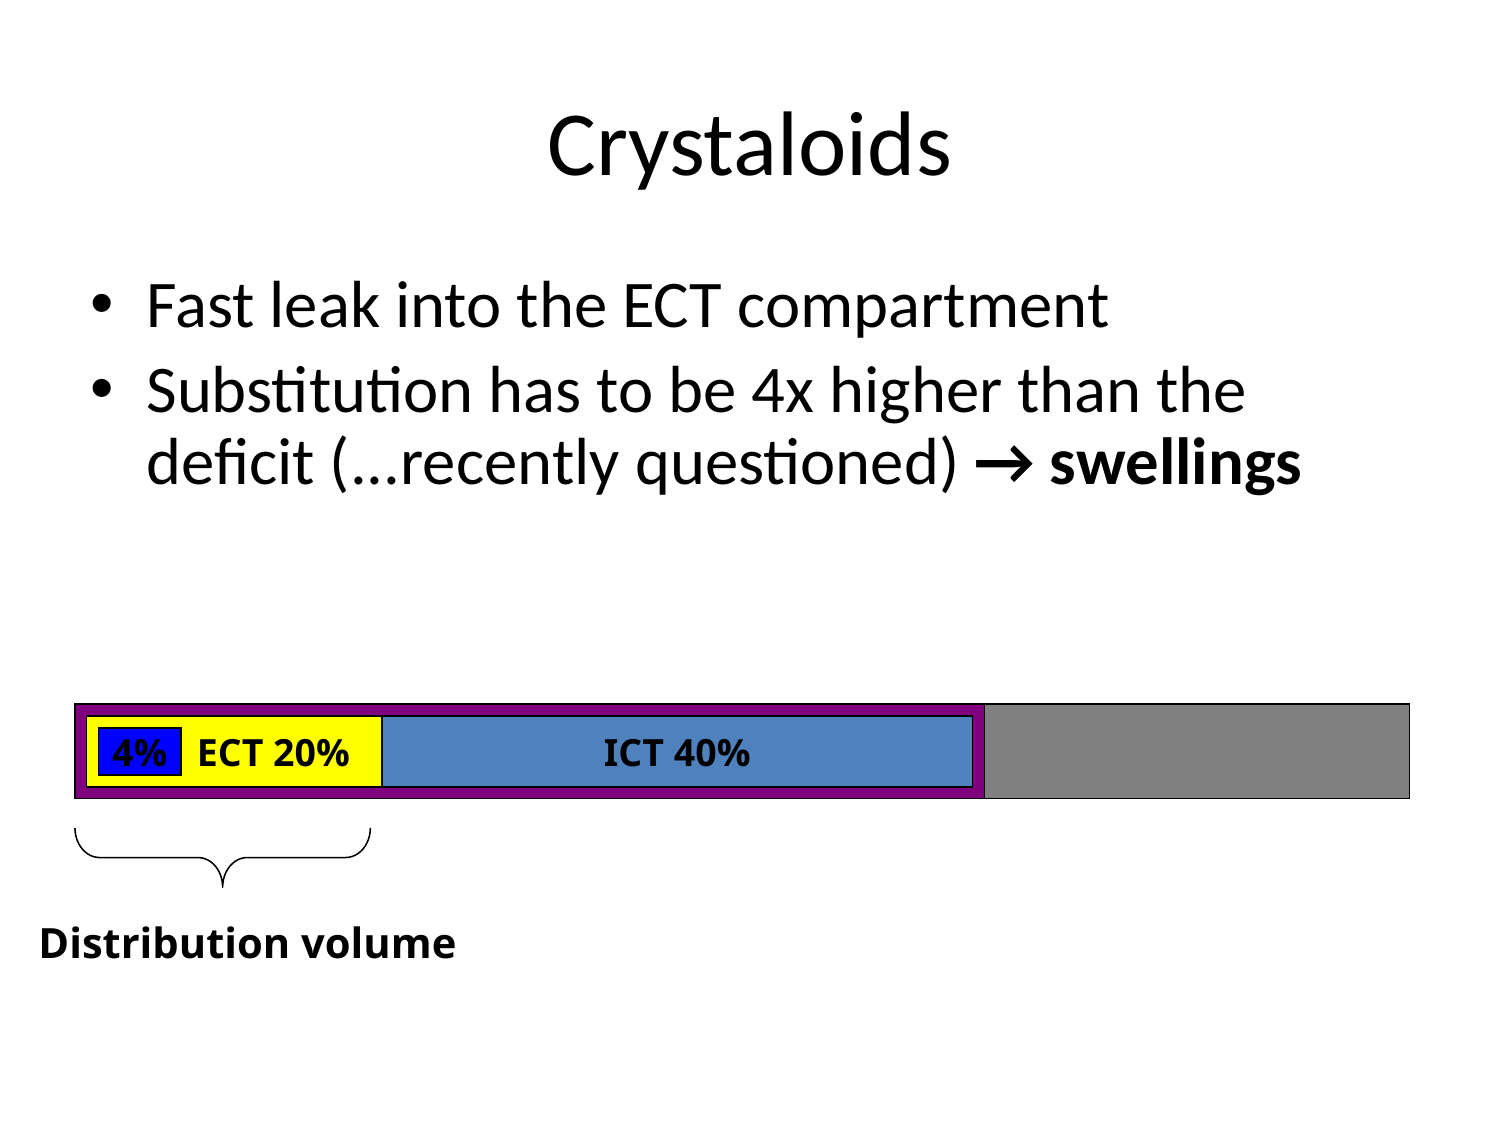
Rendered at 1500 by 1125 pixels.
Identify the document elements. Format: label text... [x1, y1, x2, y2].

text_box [74, 703, 1410, 799]
list Fast leak into the ECT compartment Substitution has to be 4x higher than the deficit (...recently questioned) → swellings [75, 262, 1425, 1005]
text_box [74, 827, 371, 888]
text_box Distribution volume [23, 909, 472, 975]
title Crystaloids [75, 45, 1425, 233]
